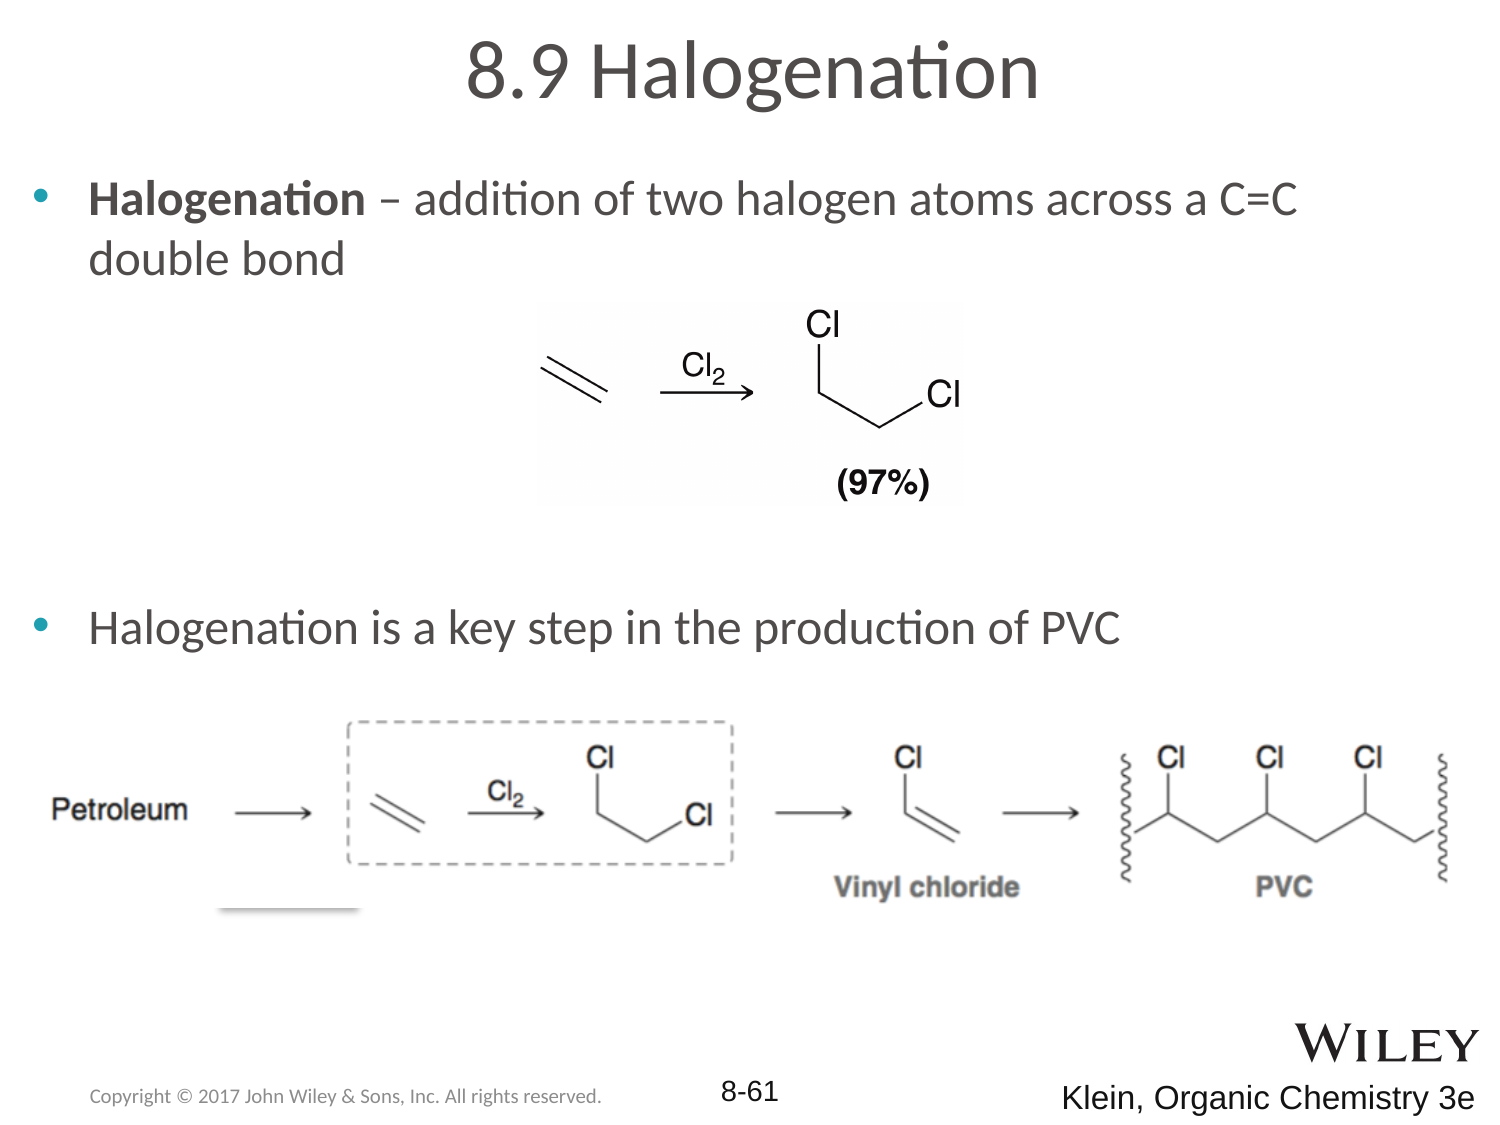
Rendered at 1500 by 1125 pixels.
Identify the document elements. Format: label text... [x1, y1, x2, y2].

slide_number 8-61 [575, 1065, 925, 1125]
slide_number Copyright © 2017 John Wiley & Sons, Inc. All rights reserved. [75, 1065, 575, 1125]
list Halogenation – addition of two halogen atoms across a C=C double bond Halogenation is a key step in the production of PVC [16, 157, 1443, 985]
footer Klein, Organic Chemistry 3e [1025, 1068, 1500, 1125]
picture [1292, 1021, 1480, 1065]
picture [42, 712, 1464, 908]
picture [537, 302, 964, 506]
title 8.9 Halogenation [40, 0, 1467, 132]
